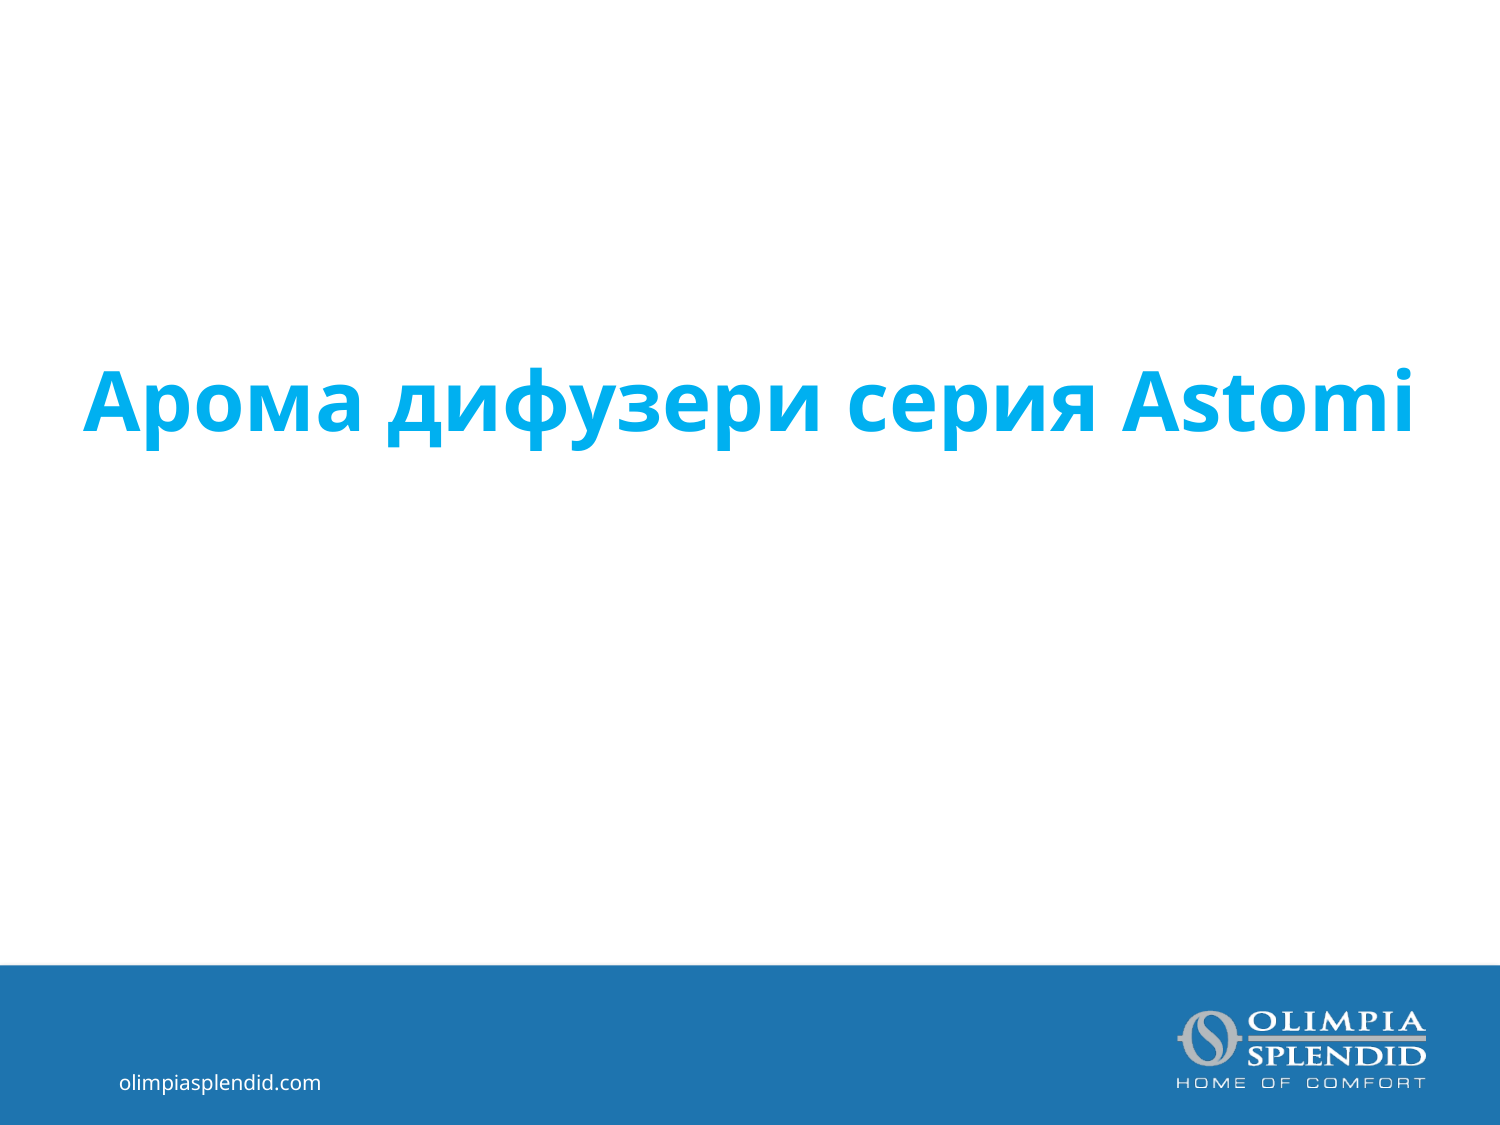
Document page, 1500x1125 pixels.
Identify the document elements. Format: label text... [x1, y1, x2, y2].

title Арома дифузери серия Astomi [0, 342, 1500, 845]
picture [1177, 1010, 1426, 1088]
